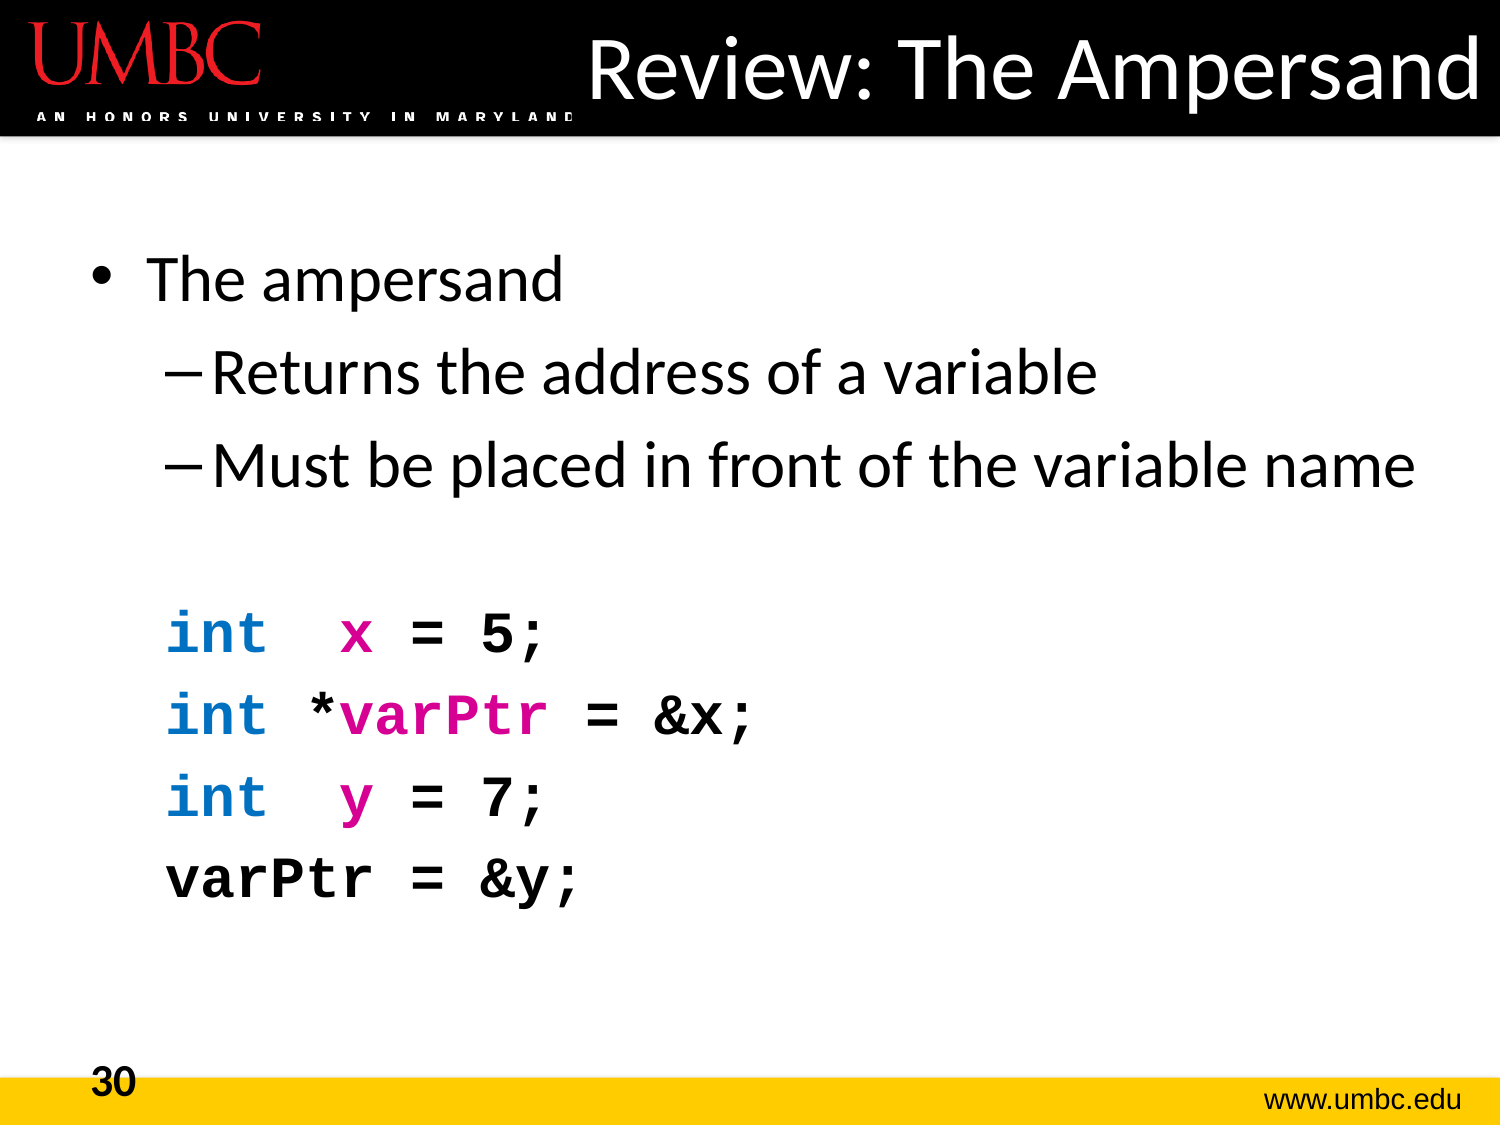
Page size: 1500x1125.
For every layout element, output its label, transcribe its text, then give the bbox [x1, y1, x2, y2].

list The ampersand Returns the address of a variable Must be placed in front of the variable name int x = 5; int *varPtr = &x; int y = 7; varPtr = &y; [75, 226, 1500, 1005]
slide_number 30 [75, 1042, 425, 1103]
title Review: The Ampersand [150, 0, 1500, 188]
